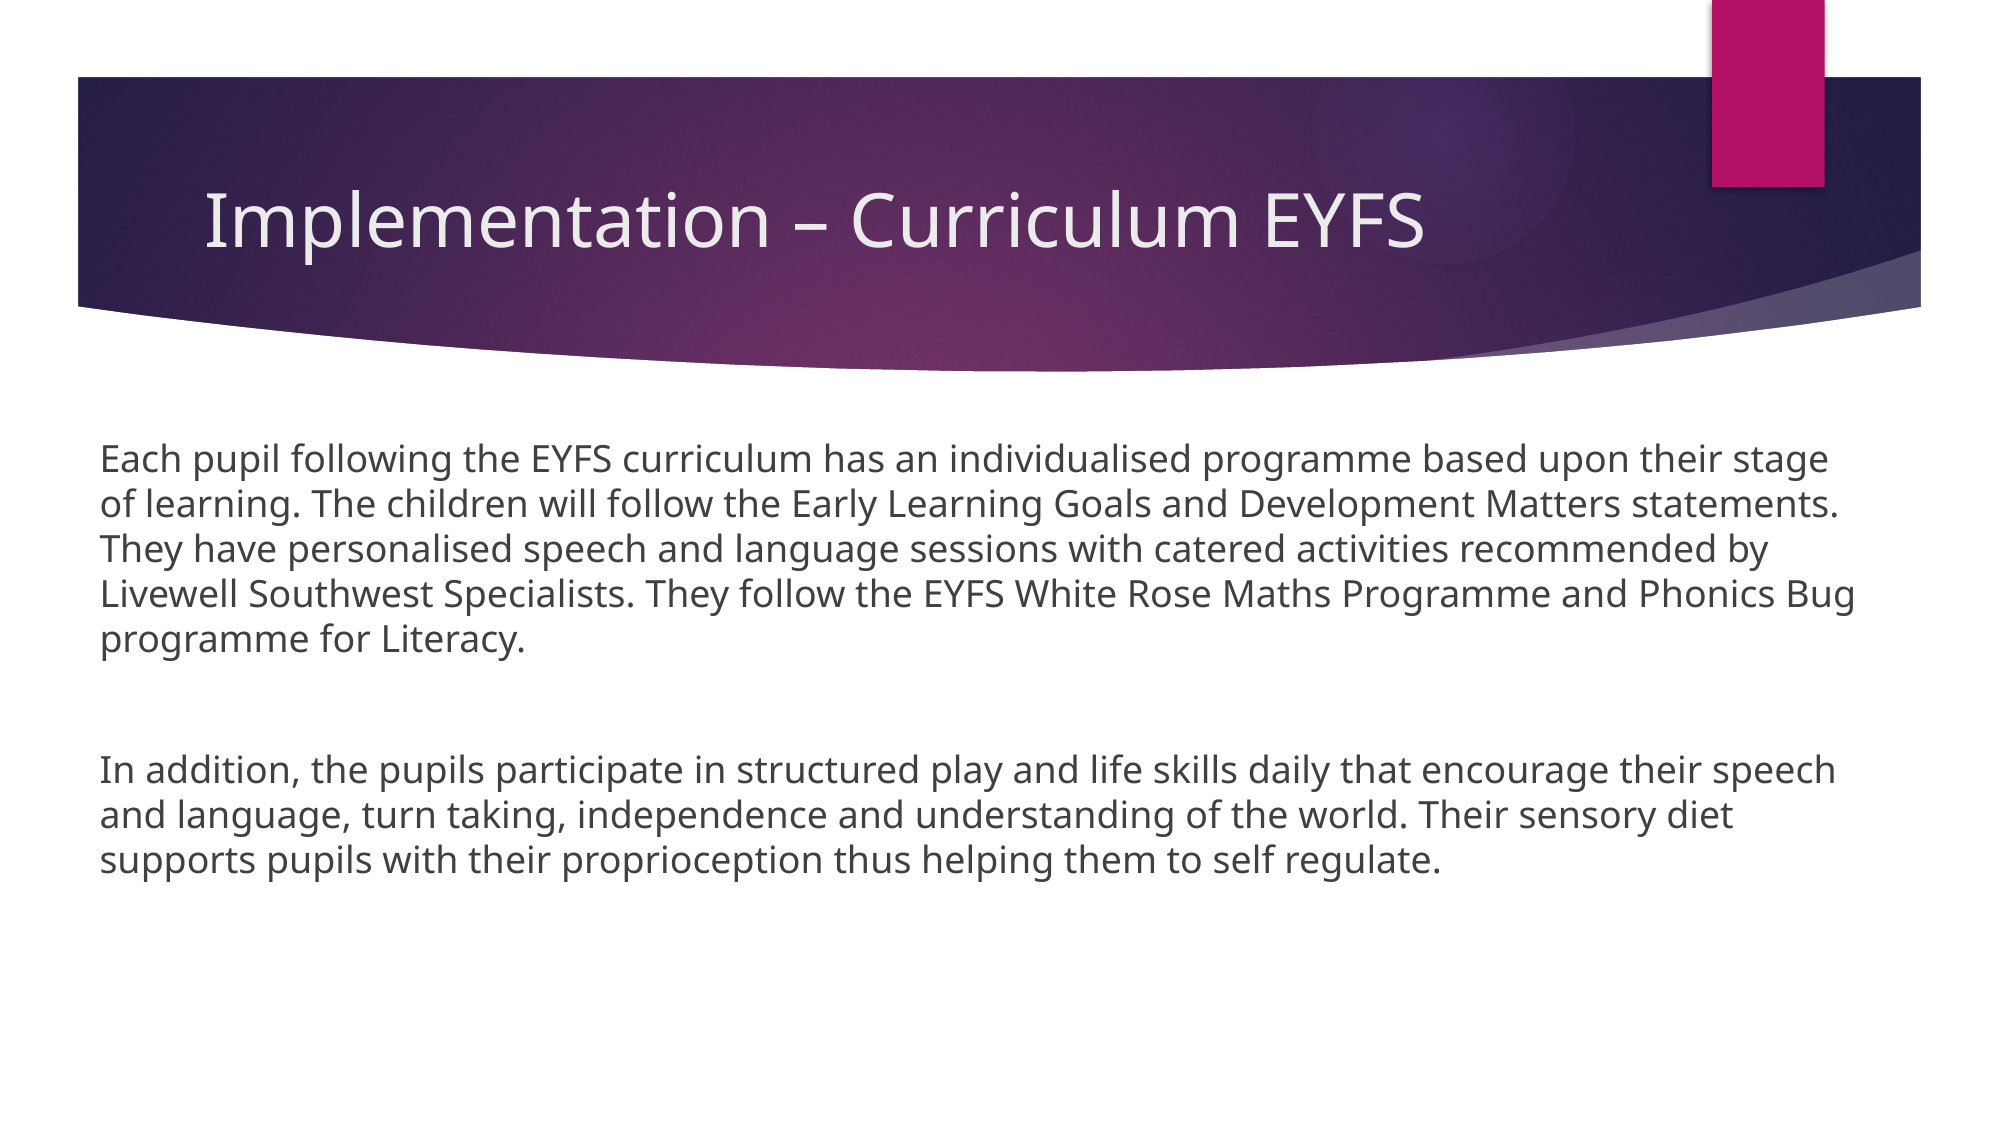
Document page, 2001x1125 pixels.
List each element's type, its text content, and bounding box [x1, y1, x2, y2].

title Implementation – Curriculum EYFS [189, 159, 1627, 276]
list Each pupil following the EYFS curriculum has an individualised programme based upon their stage of learning. The children will follow the Early Learning Goals and Development Matters statements. They have personalised speech and language sessions with catered activities recommended by Livewell Southwest Specialists. They follow the EYFS White Rose Maths Programme and Phonics Bug programme for Literacy. In addition, the pupils participate in structured play and life skills daily that encourage their speech and language, turn taking, independence and understanding of the world. Their sensory diet supports pupils with their proprioception thus helping them to self regulate. [84, 427, 1890, 978]
